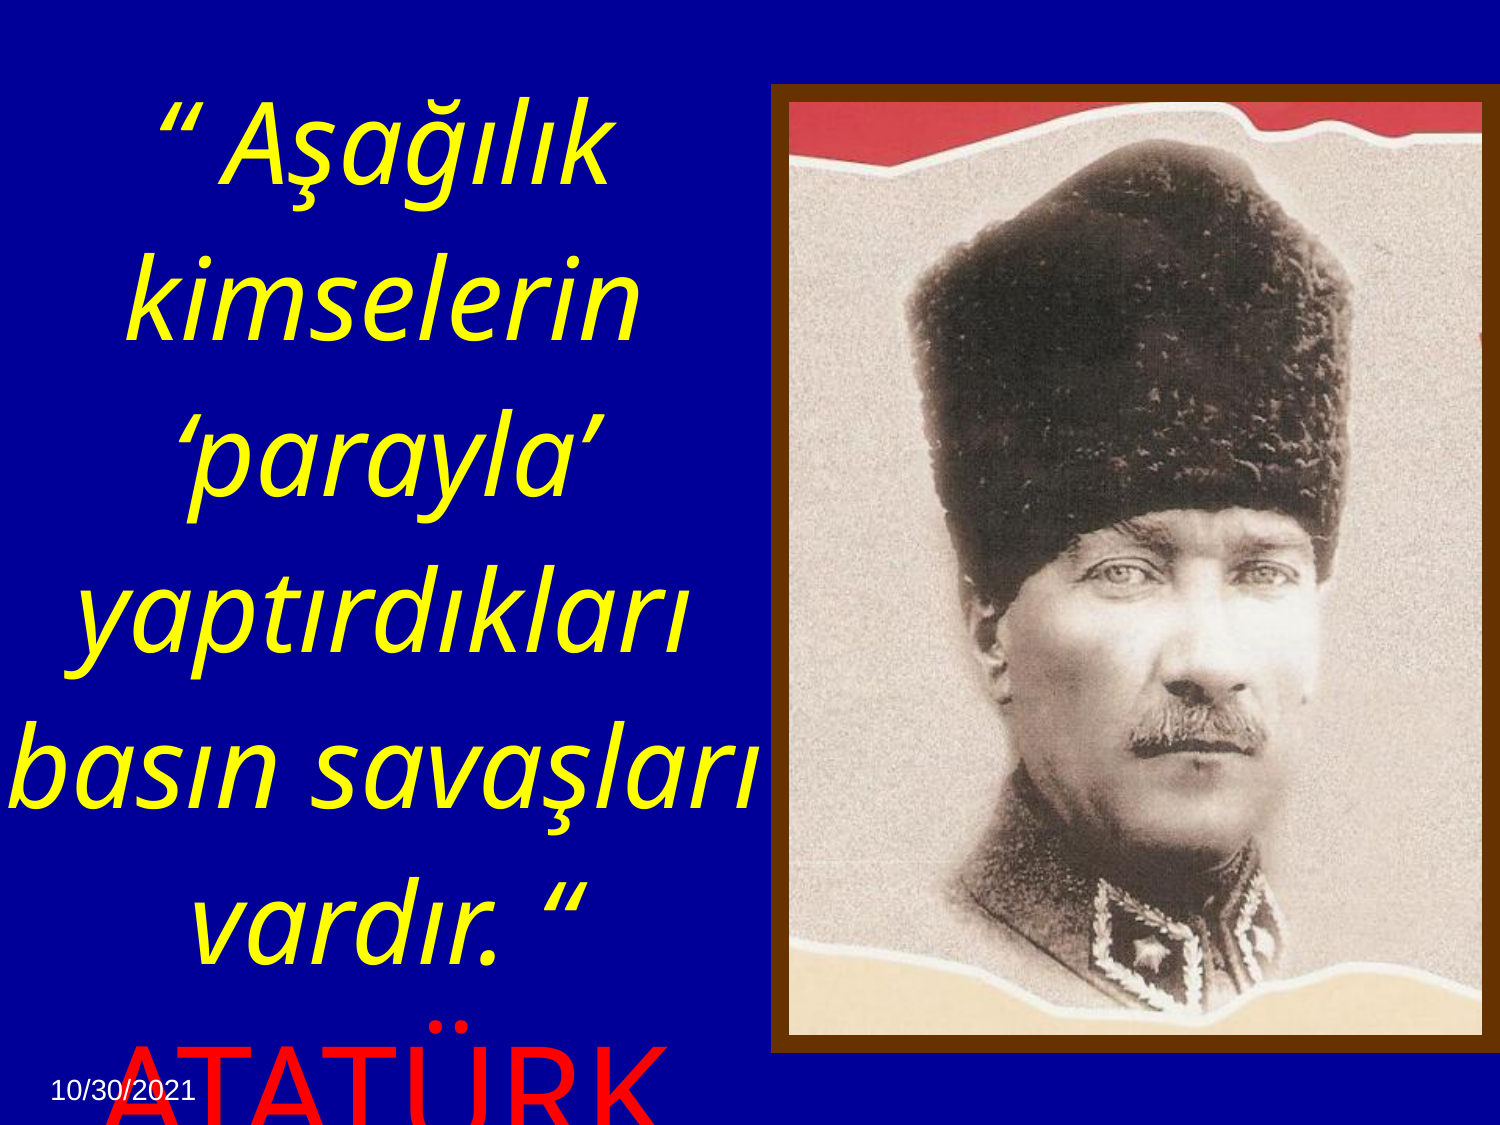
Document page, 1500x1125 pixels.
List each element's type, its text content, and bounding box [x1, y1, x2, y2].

table_header “ Aşağılık kimselerin ‘parayla’ yaptırdıkları basın savaşları vardır. “ ATATÜRK [0, 55, 810, 1125]
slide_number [34, 1034, 386, 1114]
slide_number [1114, 1044, 1466, 1114]
picture [788, 101, 1483, 1036]
